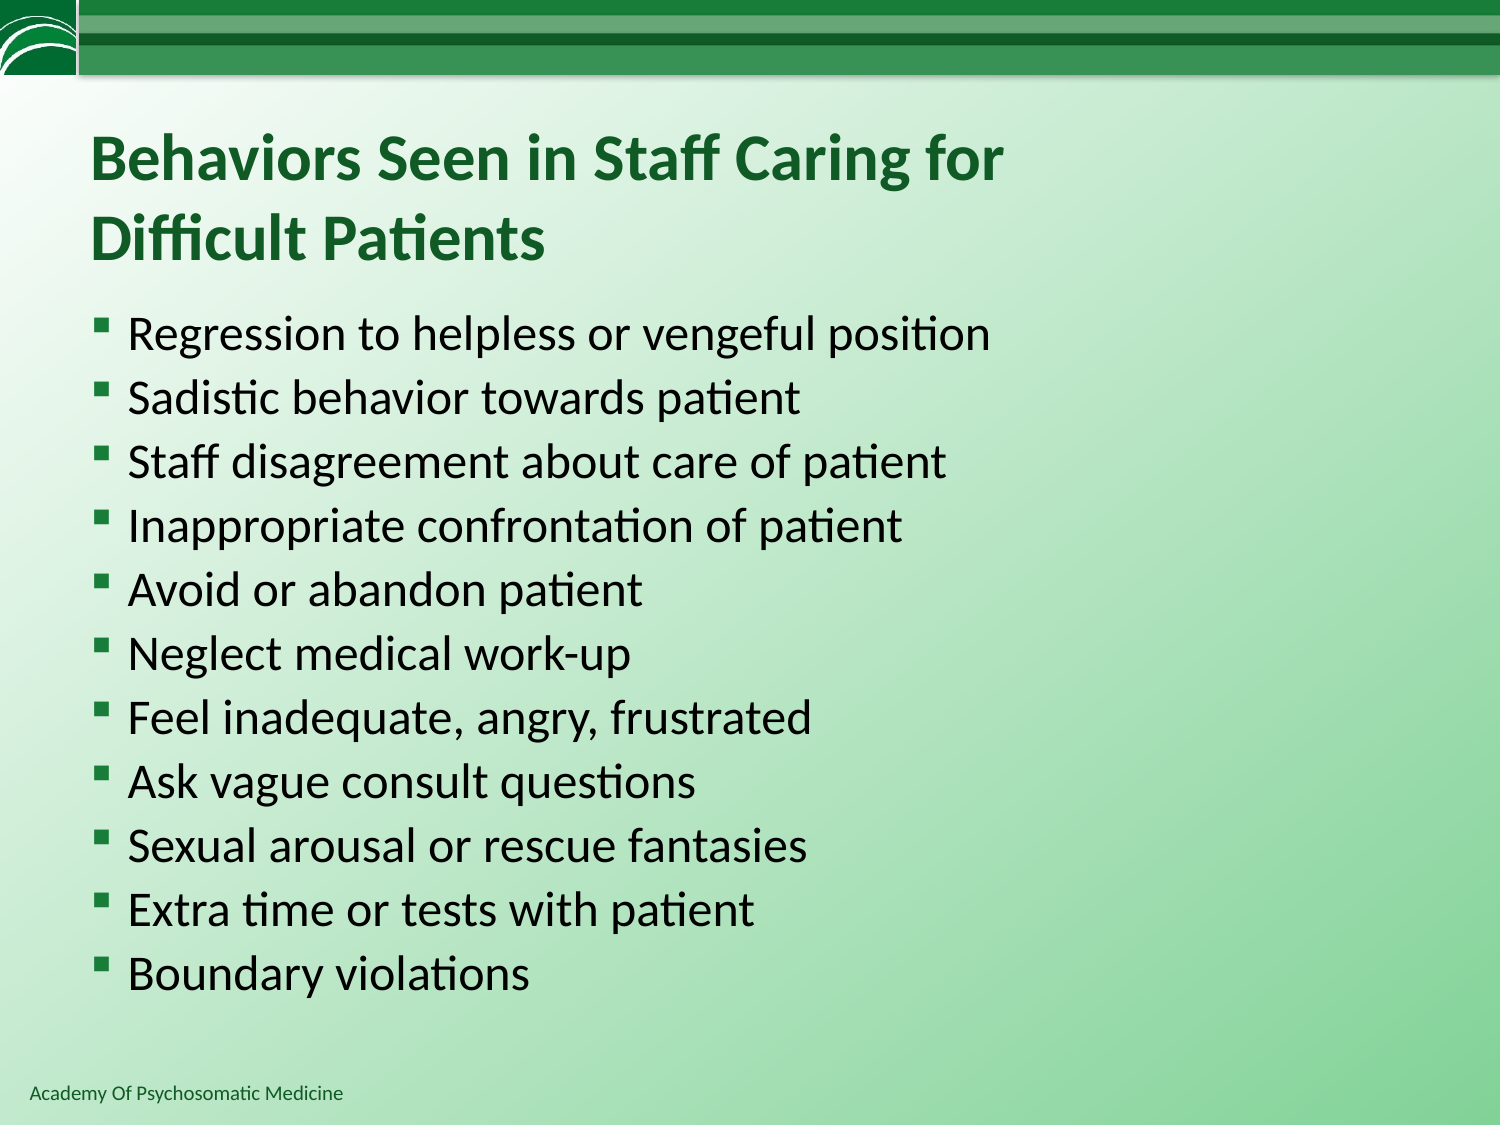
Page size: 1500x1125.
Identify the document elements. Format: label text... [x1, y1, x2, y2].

title Behaviors Seen in Staff Caring for Difficult Patients [75, 99, 1450, 288]
list Regression to helpless or vengeful position Sadistic behavior towards patient Staff disagreement about care of patient Inappropriate confrontation of patient Avoid or abandon patient Neglect medical work-up Feel inadequate, angry, frustrated Ask vague consult questions Sexual arousal or rescue fantasies Extra time or tests with patient Boundary violations [75, 299, 1425, 1050]
picture [0, 0, 76, 75]
